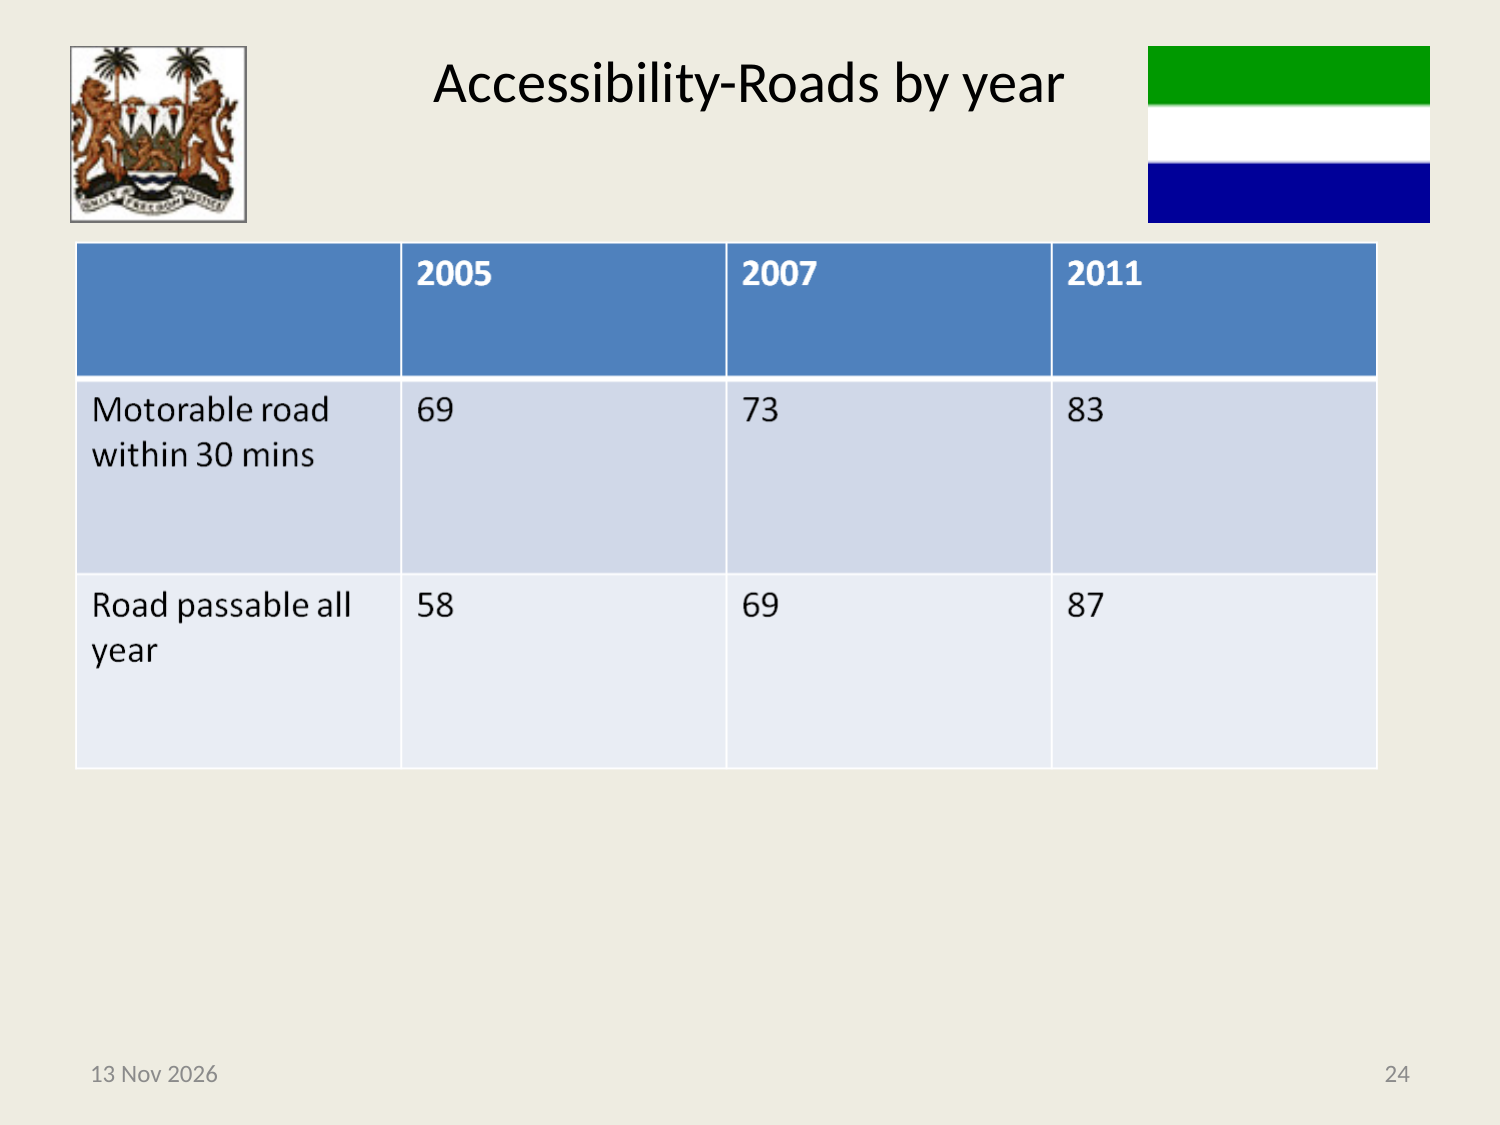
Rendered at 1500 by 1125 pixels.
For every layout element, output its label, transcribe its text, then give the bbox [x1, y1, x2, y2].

picture [1426, 46, 1430, 223]
slide_number 9-May-14 [75, 1042, 425, 1103]
picture [70, 46, 74, 223]
slide_number 24 [1074, 1042, 1425, 1103]
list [64, 231, 1390, 781]
title Accessibility-Roads by year [74, 44, 1426, 223]
